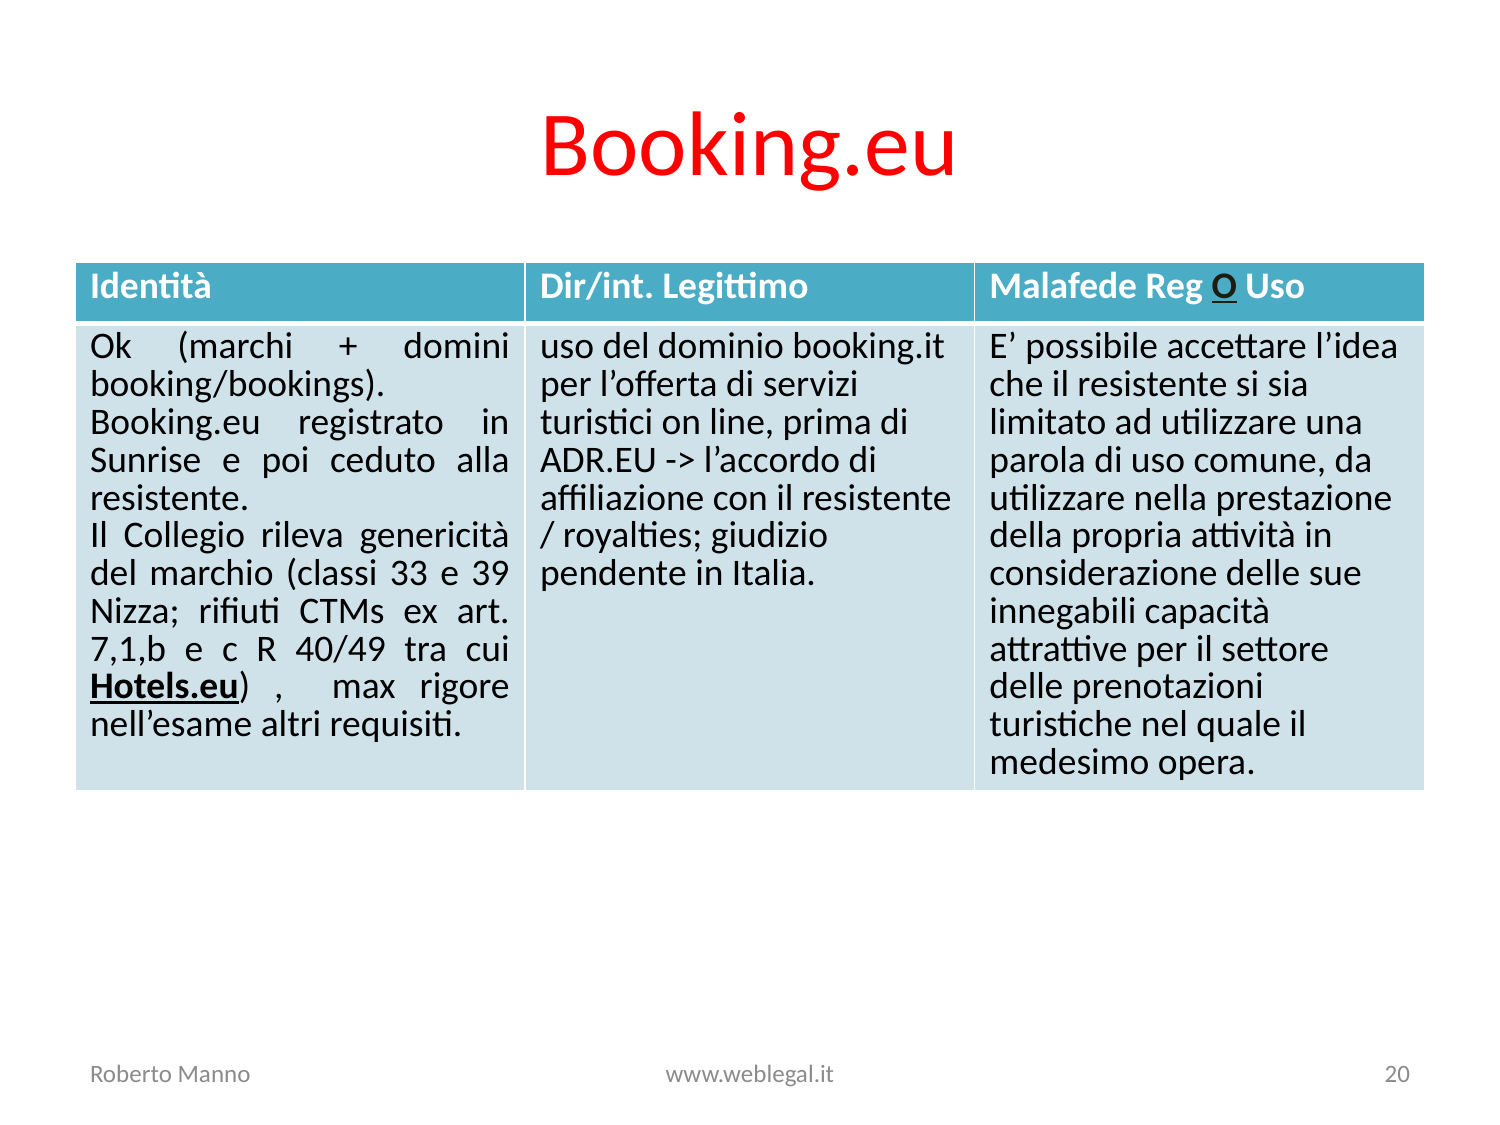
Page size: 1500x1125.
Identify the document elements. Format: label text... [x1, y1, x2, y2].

table_header Dir/int. Legittimo [526, 263, 974, 321]
table_header Identità [76, 263, 524, 321]
table_header Malafede Reg O Uso [975, 263, 1424, 321]
title Booking.eu [75, 45, 1425, 233]
slide_number Roberto Manno [75, 1042, 425, 1103]
table_cell Ok (marchi + domini booking/bookings). Booking.eu registrato in Sunrise e poi ceduto alla resistente. Il Collegio rileva genericità del marchio (classi 33 e 39 Nizza; rifiuti CTMs ex art. 7,1,b e c R 40/49 tra cui Hotels.eu) , max rigore nell’esame altri requisiti. [76, 326, 524, 790]
footer www.weblegal.it [512, 1042, 988, 1103]
table_cell uso del dominio booking.it per l’offerta di servizi turistici on line, prima di ADR.EU -> l’accordo di affiliazione con il resistente / royalties; giudizio pendente in Italia. [526, 326, 974, 790]
table_cell E’ possibile accettare l’idea che il resistente si sia limitato ad utilizzare una parola di uso comune, da utilizzare nella prestazione della propria attività in considerazione delle sue innegabili capacità attrattive per il settore delle prenotazioni turistiche nel quale il medesimo opera. [975, 326, 1424, 790]
slide_number 20 [1074, 1042, 1425, 1103]
